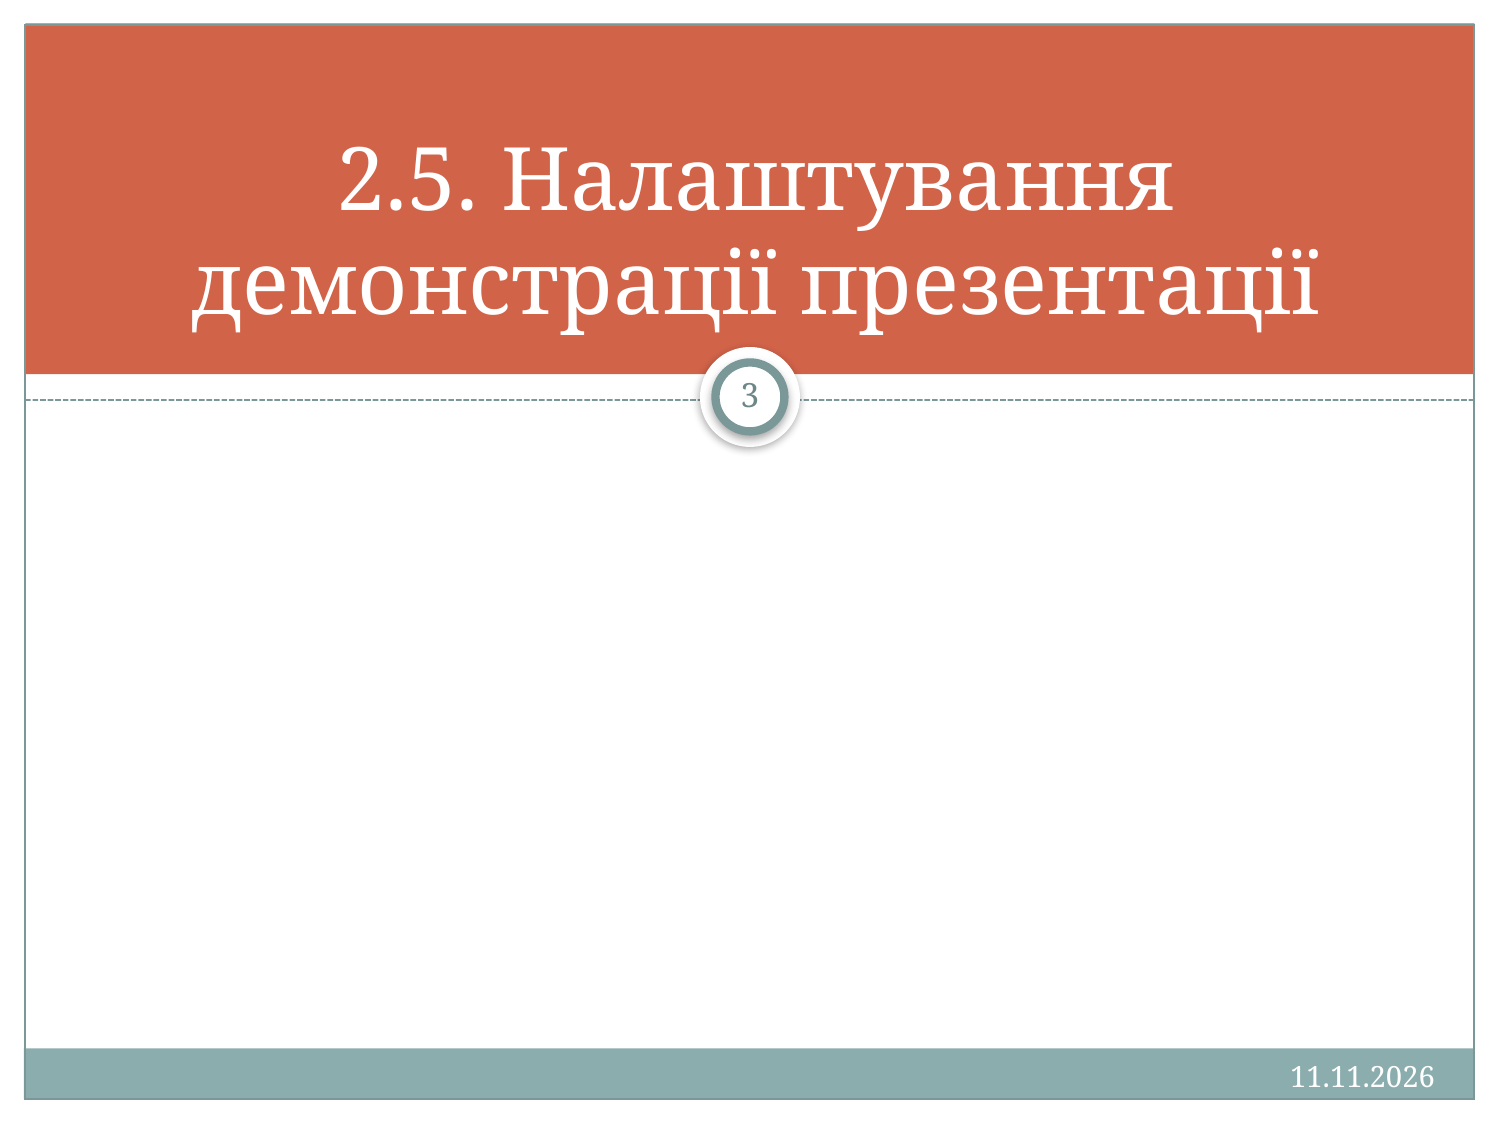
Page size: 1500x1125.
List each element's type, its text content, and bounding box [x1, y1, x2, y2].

slide_number 3 [712, 360, 788, 434]
footer [50, 1051, 715, 1112]
title 2.5. Налаштування демонстрації презентації [46, 46, 1465, 340]
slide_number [950, 1050, 1450, 1111]
